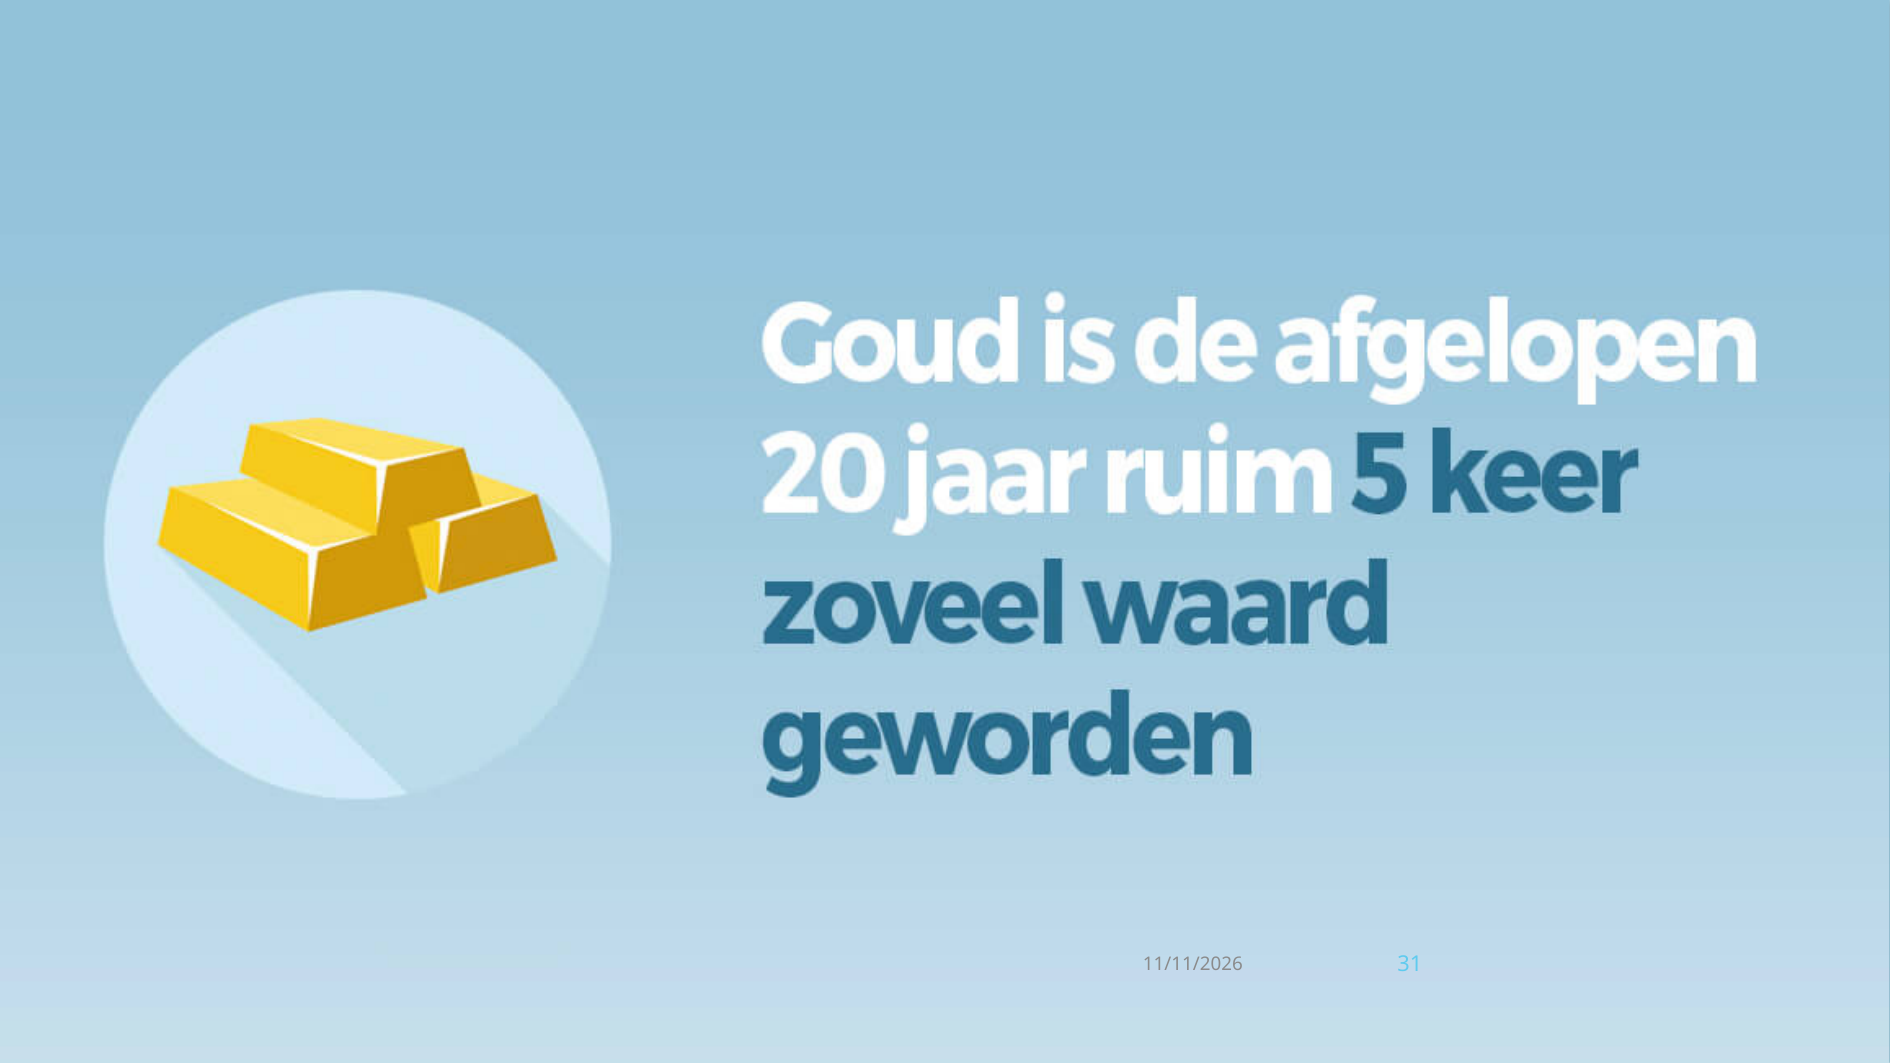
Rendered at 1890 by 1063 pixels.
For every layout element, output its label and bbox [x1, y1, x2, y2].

list [0, 0, 1890, 1063]
